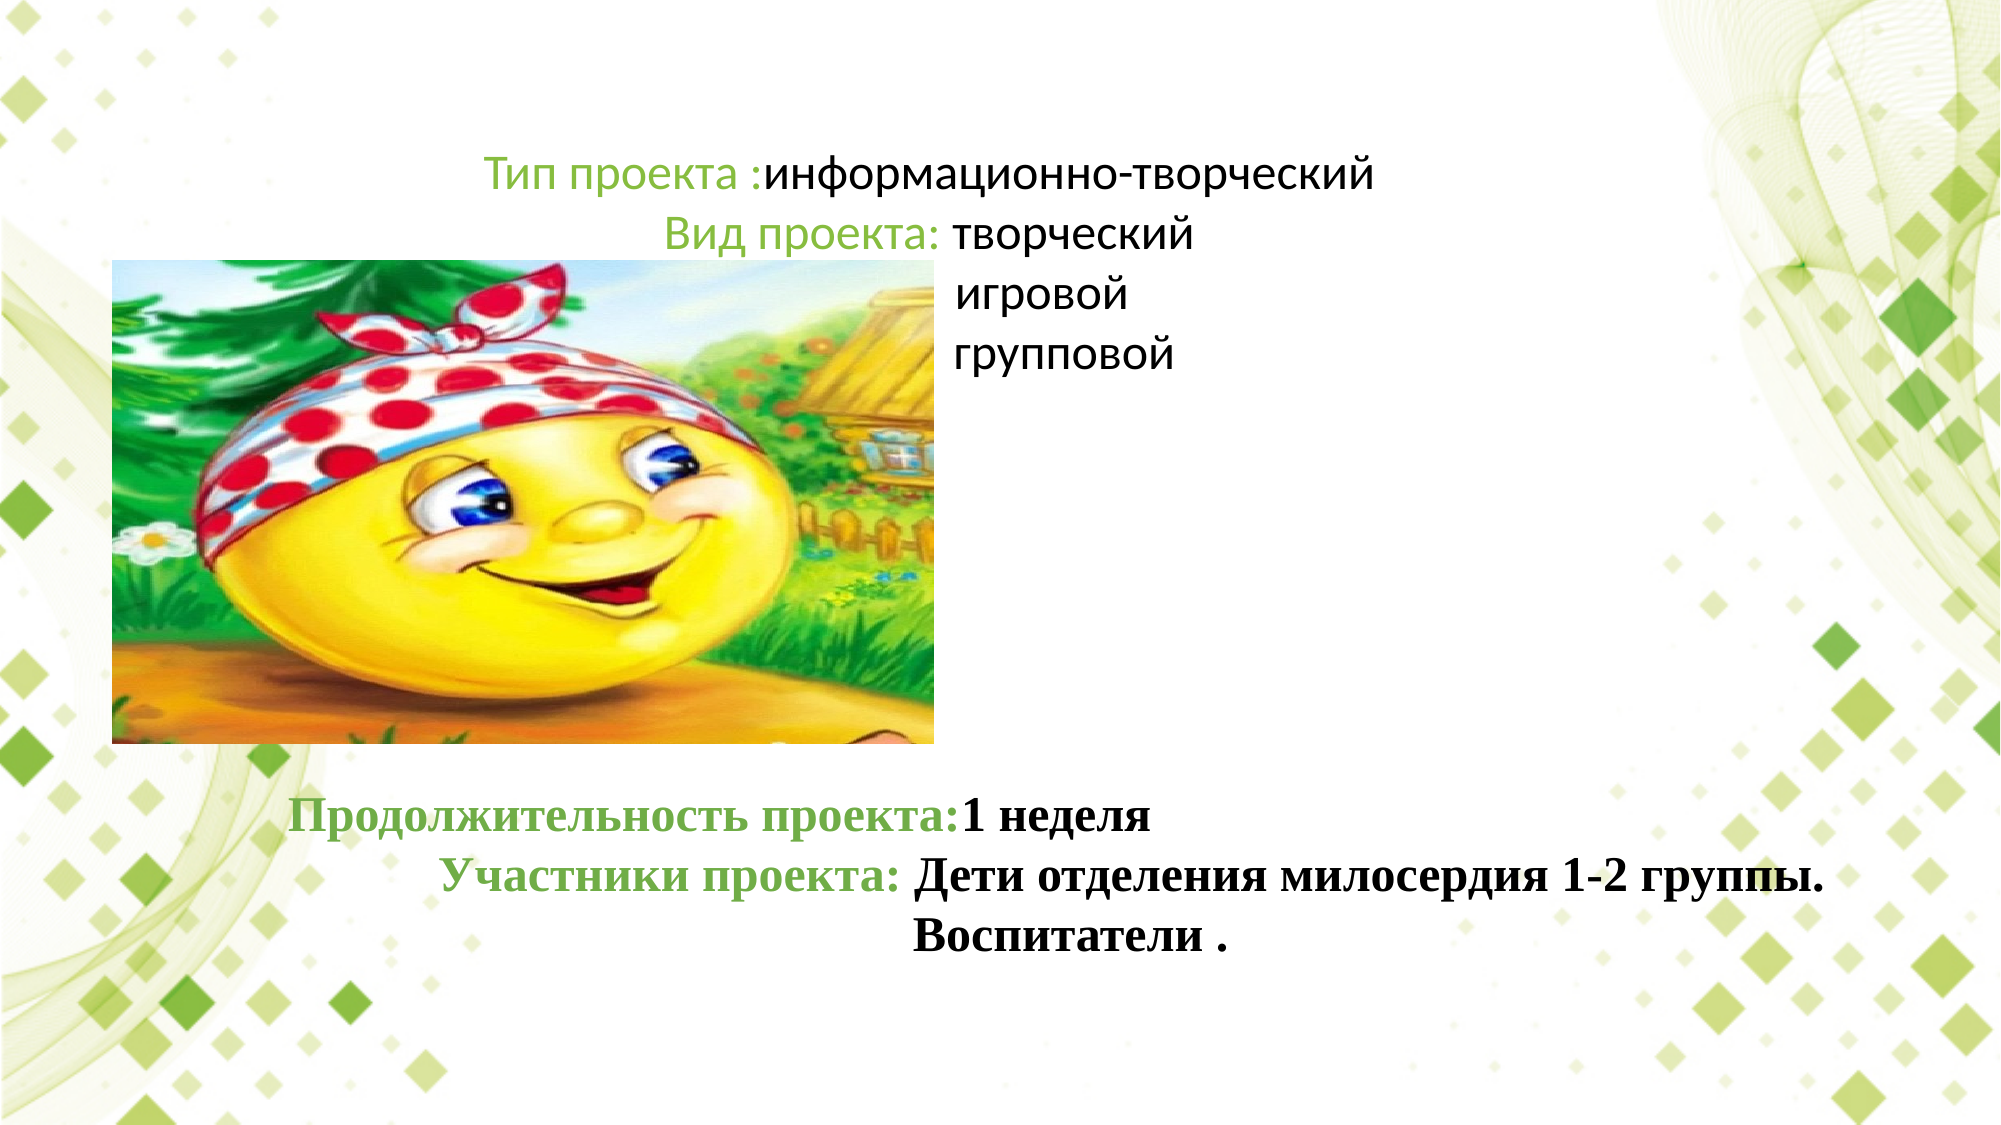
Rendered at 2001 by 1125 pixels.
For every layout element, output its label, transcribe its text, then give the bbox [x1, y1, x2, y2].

text_box Тип проекта :информационно-творческий Вид проекта: творческий игровой групповой [273, 132, 1586, 387]
text_box Продолжительность проекта:1 неделя Участники проекта: Дети отделения милосердия 1-2 группы. Воспитатели . [273, 774, 1856, 969]
picture [0, 0, 2001, 1125]
